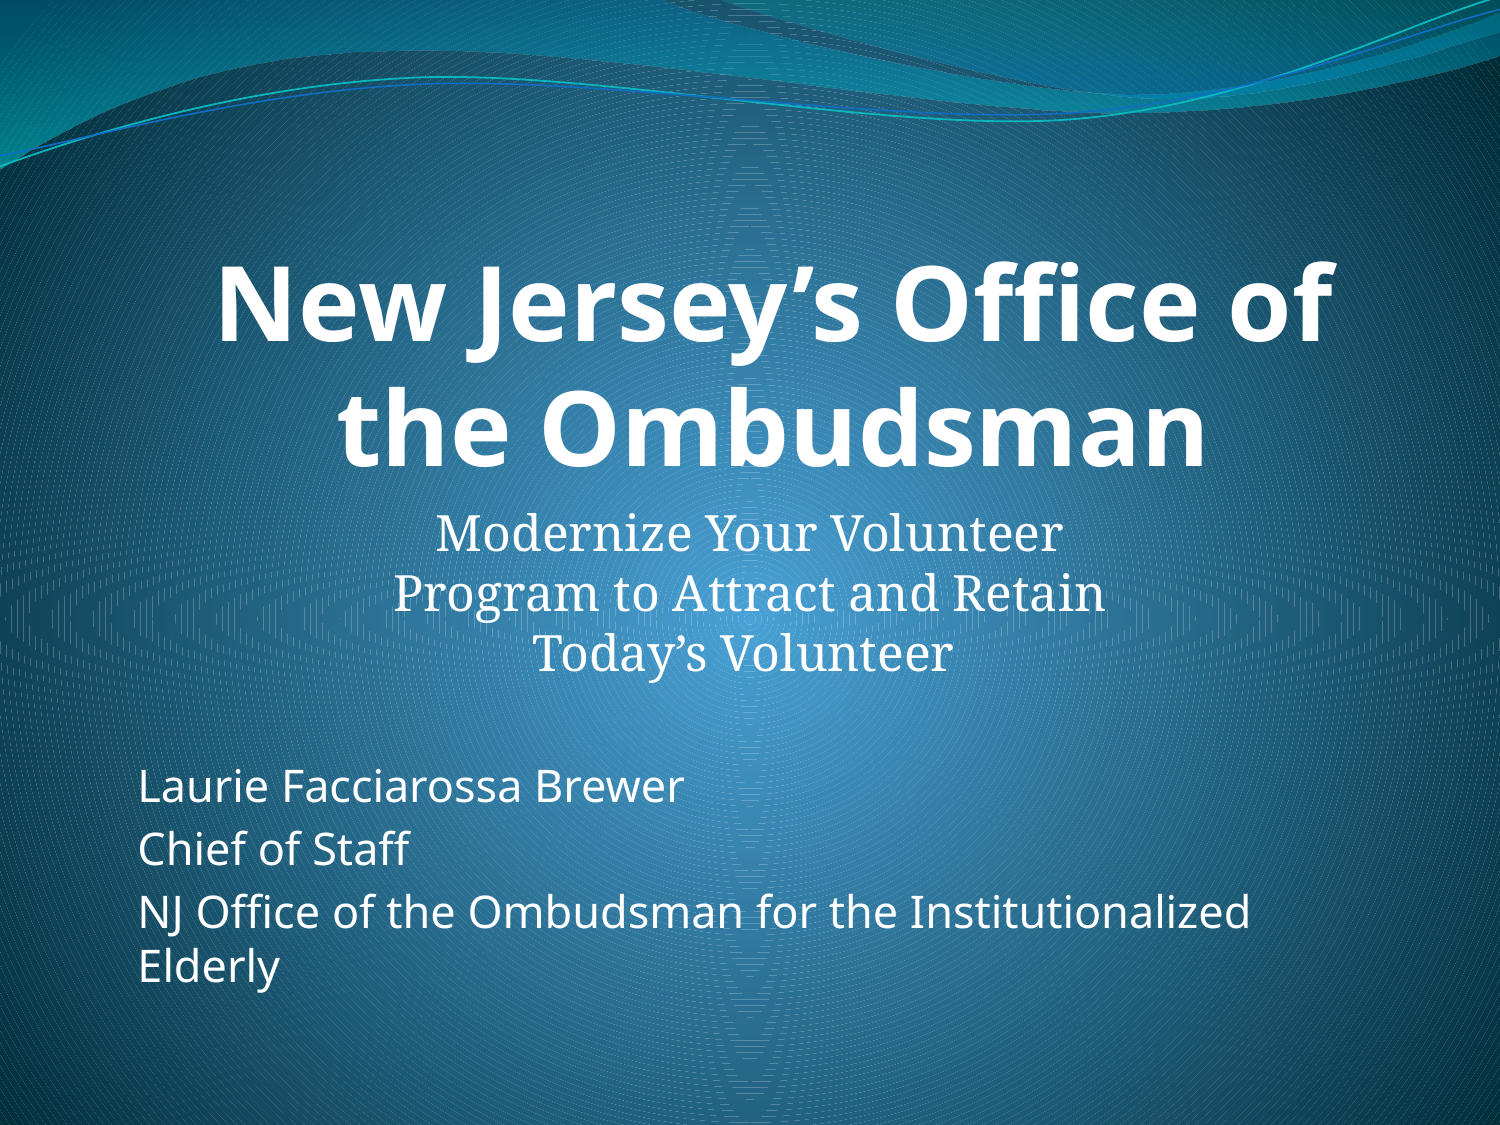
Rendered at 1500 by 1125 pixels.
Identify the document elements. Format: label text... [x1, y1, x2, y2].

text_box Modernize Your Volunteer Program to Attract and Retain Today’s Volunteer [374, 494, 1125, 689]
title New Jersey’s Office of the Ombudsman [137, 299, 1413, 488]
subtitle Laurie Facciarossa Brewer Chief of Staff NJ Office of the Ombudsman for the Institutionalized Elderly [137, 749, 1376, 1001]
